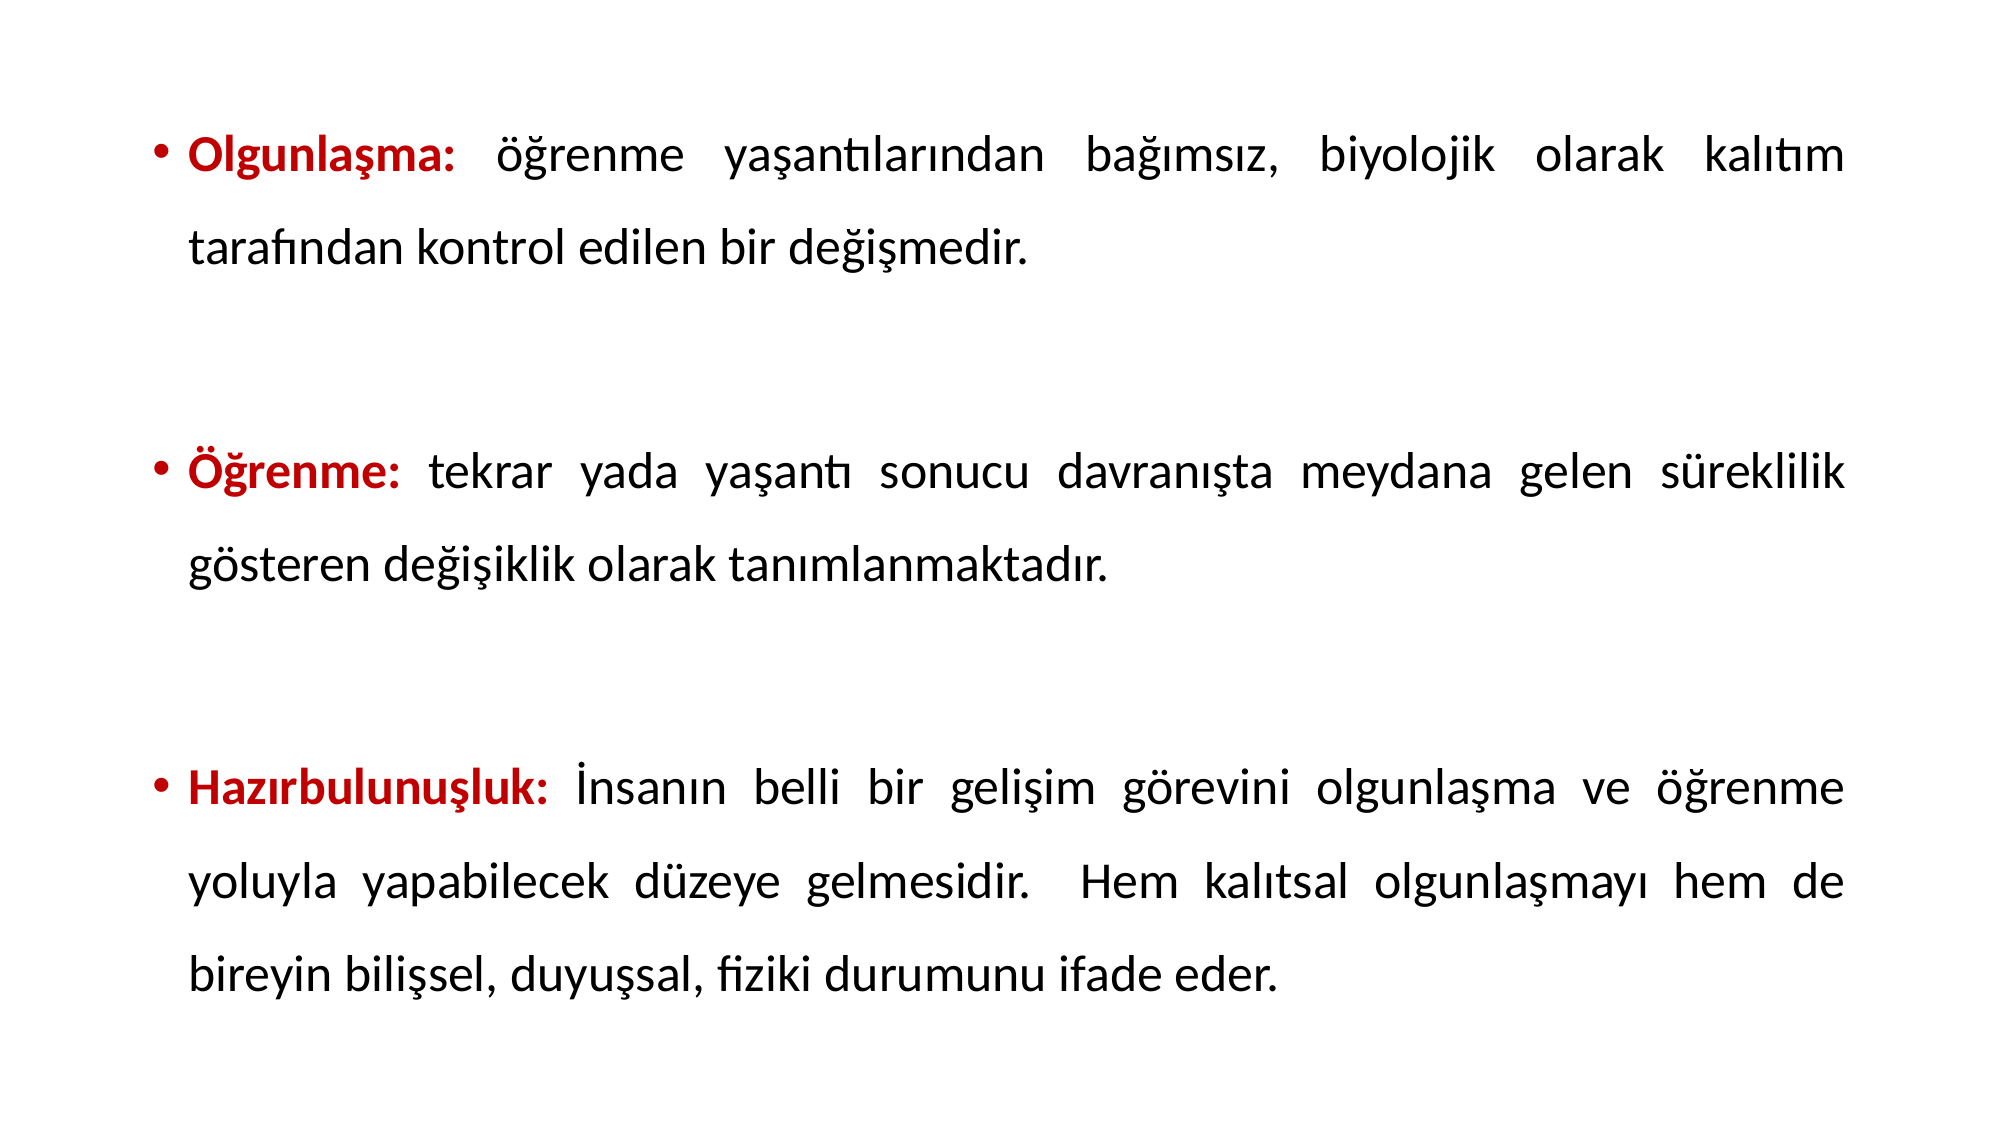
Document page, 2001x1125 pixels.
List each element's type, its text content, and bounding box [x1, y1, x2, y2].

list Olgunlaşma: öğrenme yaşantılarından bağımsız, biyolojik olarak kalıtım tarafından kontrol edilen bir değişmedir. Öğrenme: tekrar yada yaşantı sonucu davranışta meydana gelen süreklilik gösteren değişiklik olarak tanımlanmaktadır. Hazırbulunuşluk: İnsanın belli bir gelişim görevini olgunlaşma ve öğrenme yoluyla yapabilecek düzeye gelmesidir. Hem kalıtsal olgunlaşmayı hem de bireyin bilişsel, duyuşsal, fiziki durumunu ifade eder. [137, 81, 1863, 1014]
